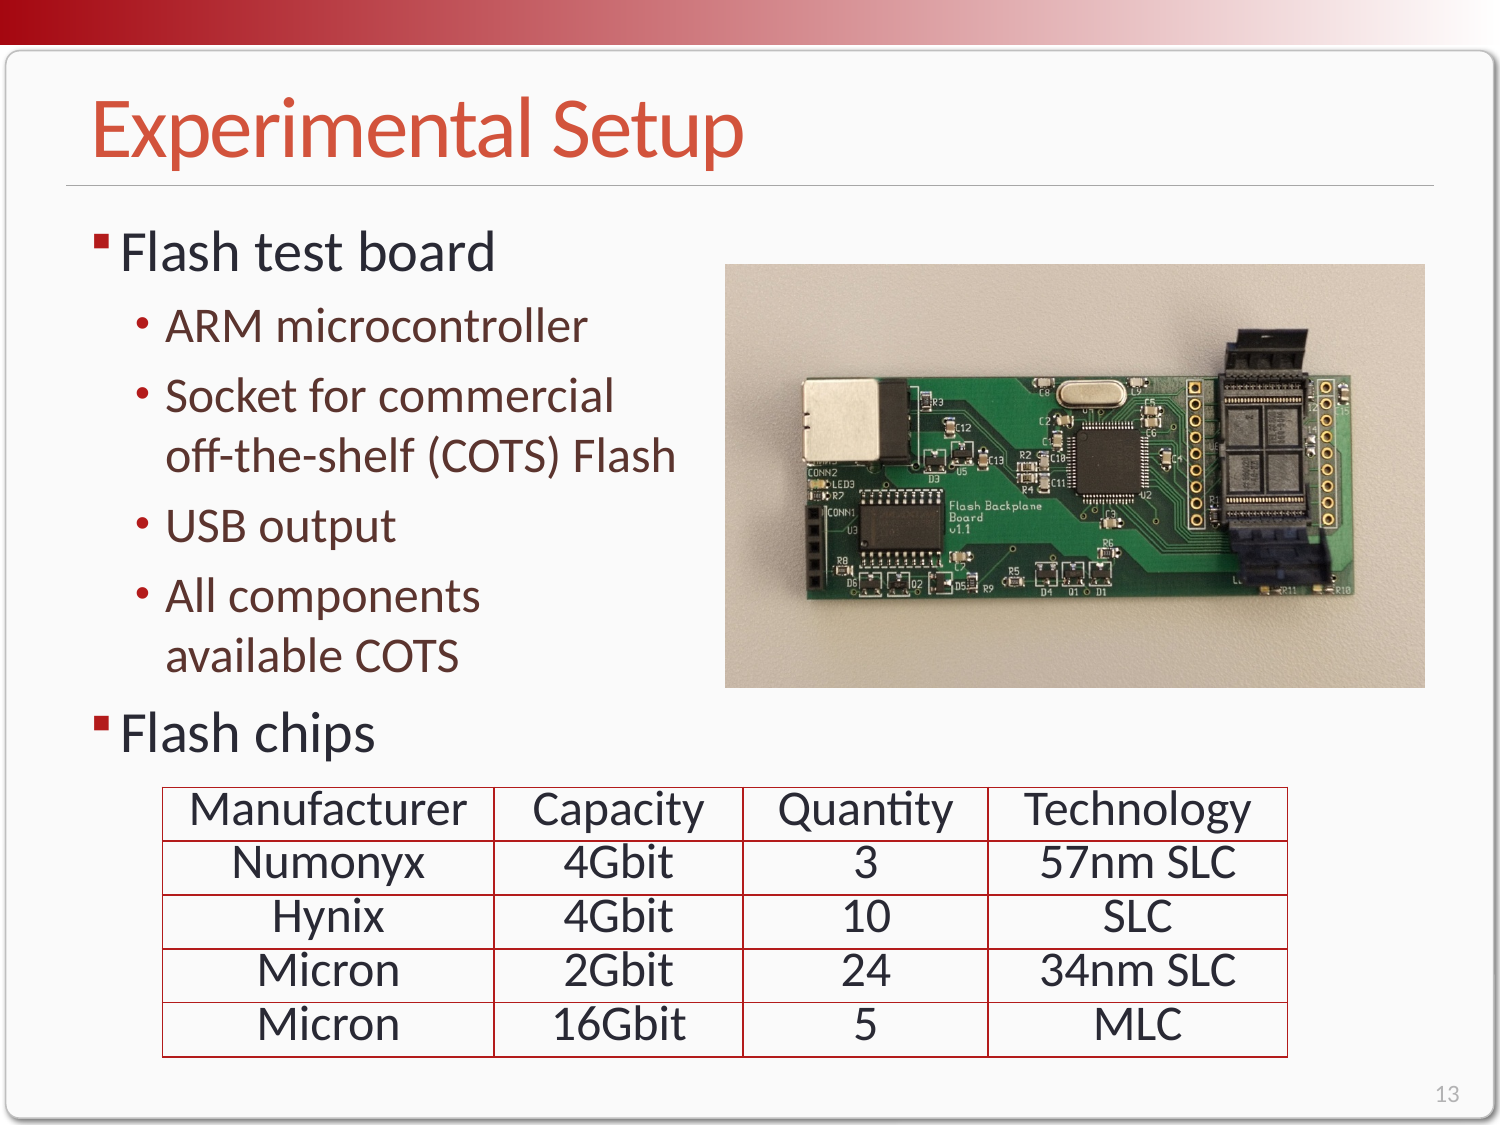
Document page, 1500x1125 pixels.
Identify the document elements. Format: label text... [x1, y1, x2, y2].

table_header Manufacturer [163, 788, 493, 840]
table_cell Micron [163, 1003, 493, 1056]
table_cell SLC [989, 896, 1287, 948]
table_header Quantity [744, 788, 987, 840]
table_header Capacity [495, 788, 742, 840]
table_cell 4Gbit [495, 842, 742, 894]
title Experimental Setup [75, 62, 1425, 183]
table_cell 2Gbit [495, 950, 742, 1002]
table_cell 3 [744, 842, 987, 894]
table_cell 34nm SLC [989, 950, 1287, 1002]
table_cell Hynix [163, 896, 493, 948]
table_cell 16Gbit [495, 1003, 742, 1056]
table_cell 10 [744, 896, 987, 948]
table_cell MLC [989, 1003, 1287, 1056]
table_cell 24 [744, 950, 987, 1002]
table_cell 4Gbit [495, 896, 742, 948]
table_cell 57nm SLC [989, 842, 1287, 894]
slide_number 13 [1125, 1074, 1475, 1110]
table_header Technology [989, 788, 1287, 840]
list Flash test board ARM microcontroller Socket for commercial off-the-shelf (COTS) Flash USB output All components available COTS Flash chips [75, 205, 1425, 1063]
table_cell Micron [163, 950, 493, 1002]
picture [724, 264, 1426, 688]
table_cell 5 [744, 1003, 987, 1056]
table_cell Numonyx [163, 842, 493, 894]
